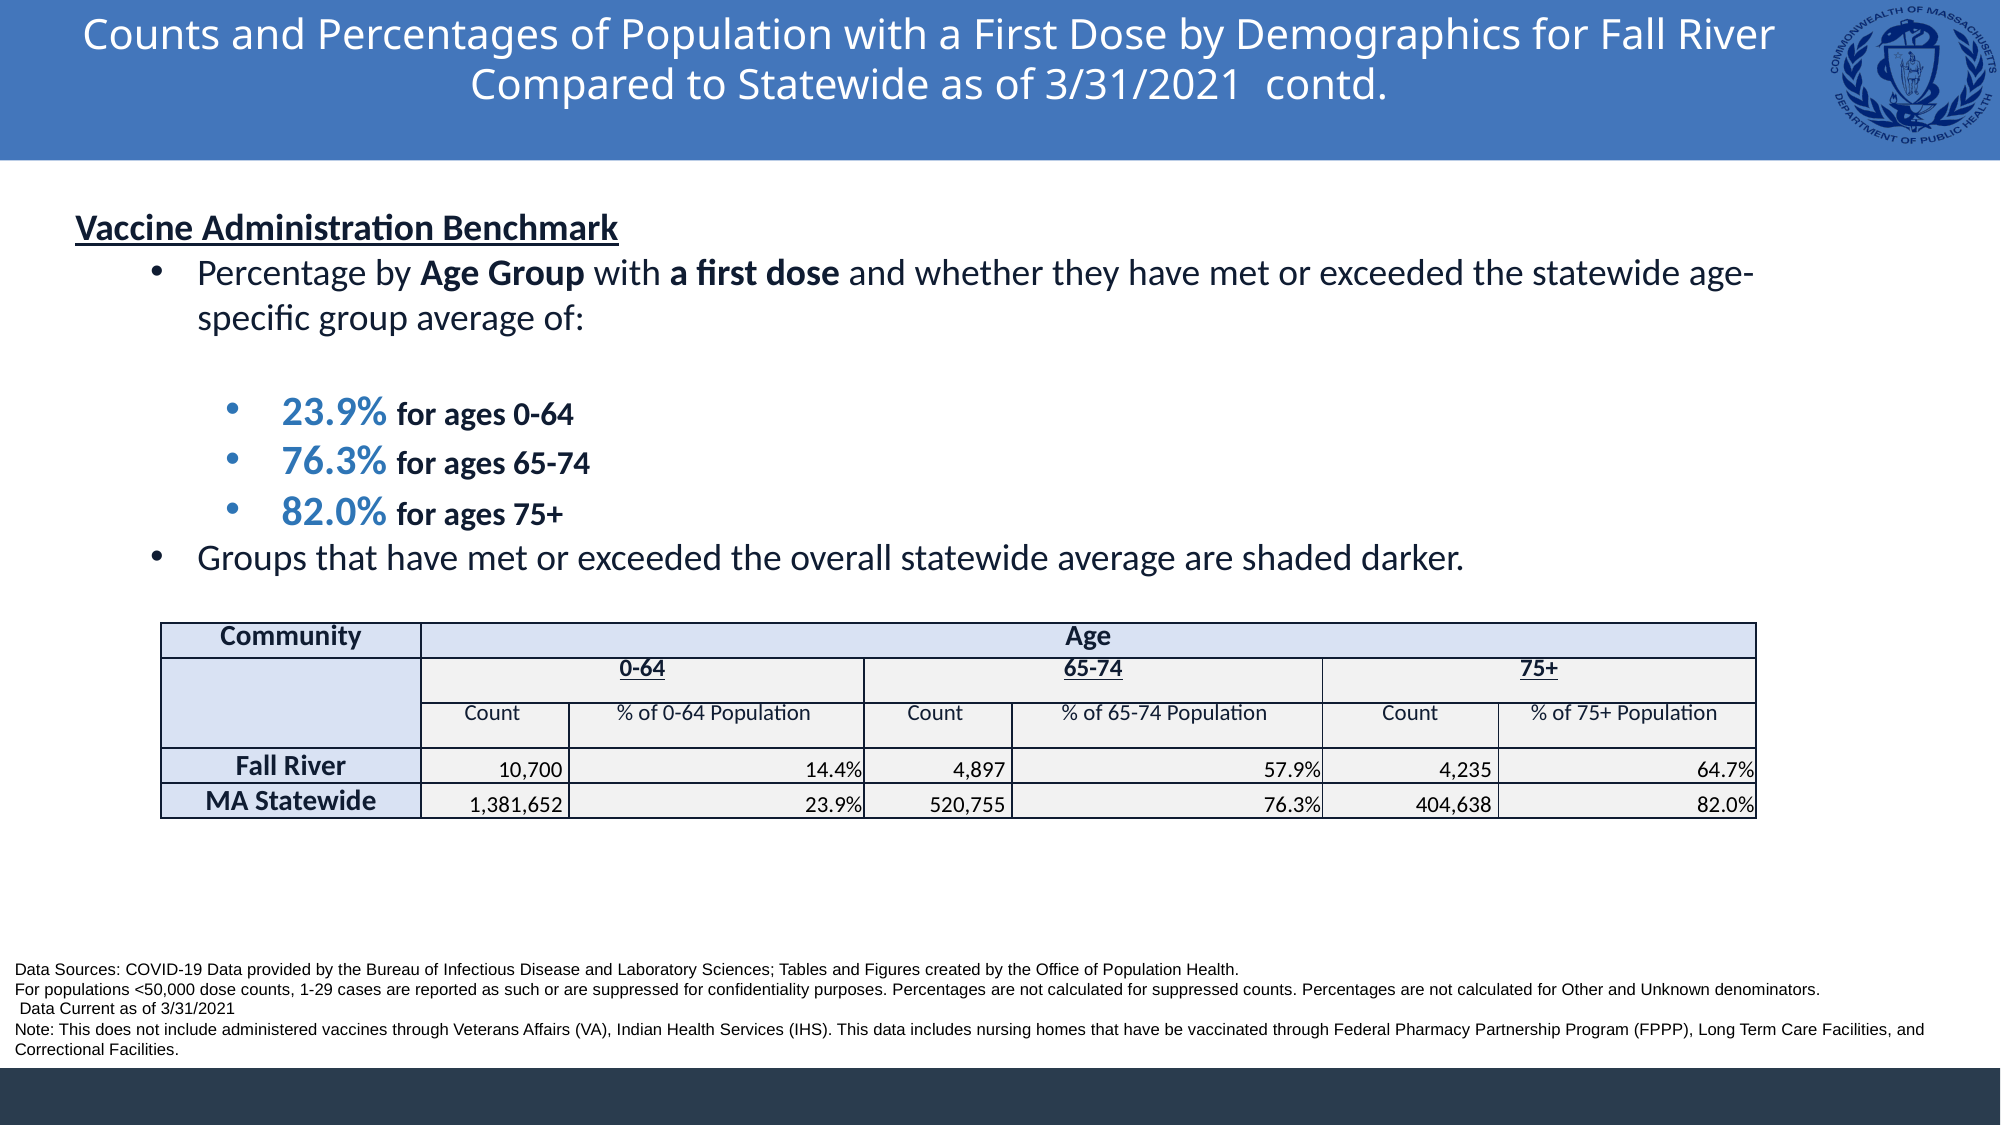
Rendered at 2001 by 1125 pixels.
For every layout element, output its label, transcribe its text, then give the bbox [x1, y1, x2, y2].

table_cell 76.3% [1013, 784, 1322, 817]
table_cell % of 75+ Population [1499, 704, 1755, 747]
table_cell MA Statewide [162, 784, 420, 817]
table_header Community [162, 624, 420, 657]
table_cell 10,700 [422, 749, 568, 782]
table_cell % of 0-64 Population [570, 704, 863, 747]
table_cell 0-64 [422, 659, 863, 702]
table_cell [162, 659, 420, 747]
table_cell 4,897 [865, 749, 1011, 782]
table_cell 520,755 [865, 784, 1011, 817]
table_cell Fall River [162, 749, 420, 782]
picture [1829, 6, 1998, 144]
title Counts and Percentages of Population with a First Dose by Demographics for Fall River Compared to Statewide as of 3/31/2021 contd. [2, 0, 1857, 150]
table_cell 14.4% [570, 749, 863, 782]
table_cell 65-74 [865, 659, 1322, 702]
table_cell 23.9% [570, 784, 863, 817]
table_cell Count [1323, 704, 1498, 747]
table_cell % of 65-74 Population [1013, 704, 1322, 747]
table_cell 82.0% [1499, 784, 1755, 817]
table_cell 57.9% [1013, 749, 1322, 782]
table_cell 75+ [1323, 659, 1755, 702]
text_box Vaccine Administration Benchmark Percentage by Age Group with a first dose and whether they have met or exceeded the statewide age-specific group average of: 23.9% for ages 0-64 76.3% for ages 65-74 82.0% for ages 75+ Groups that have met or exceeded the overall statewide average are shaded darker. [60, 195, 1857, 626]
table_cell 1,381,652 [422, 784, 568, 817]
table_cell Count [865, 704, 1011, 747]
table_cell 64.7% [1499, 749, 1755, 782]
table_cell 4,235 [1323, 749, 1498, 782]
table_cell Count [422, 704, 568, 747]
table_cell 404,638 [1323, 784, 1498, 817]
text_box Data Sources: COVID-19 Data provided by the Bureau of Infectious Disease and Laboratory Sciences; Tables and Figures created by the Office of Population Health. For populations <50,000 dose counts, 1-29 cases are reported as such or are suppressed for confidentiality purposes. Percentages are not calculated for suppressed counts. Percentages are not calculated for Other and Unknown denominators. Data Current as of 3/31/2021 Note: This does not include administered vaccines through Veterans Affairs (VA), Indian Health Services (IHS). This data includes nursing homes that have be vaccinated through Federal Pharmacy Partnership Program (FPPP), Long Term Care Facilities, and Correctional Facilities. [0, 951, 1984, 1066]
table_header Age [422, 624, 1755, 657]
